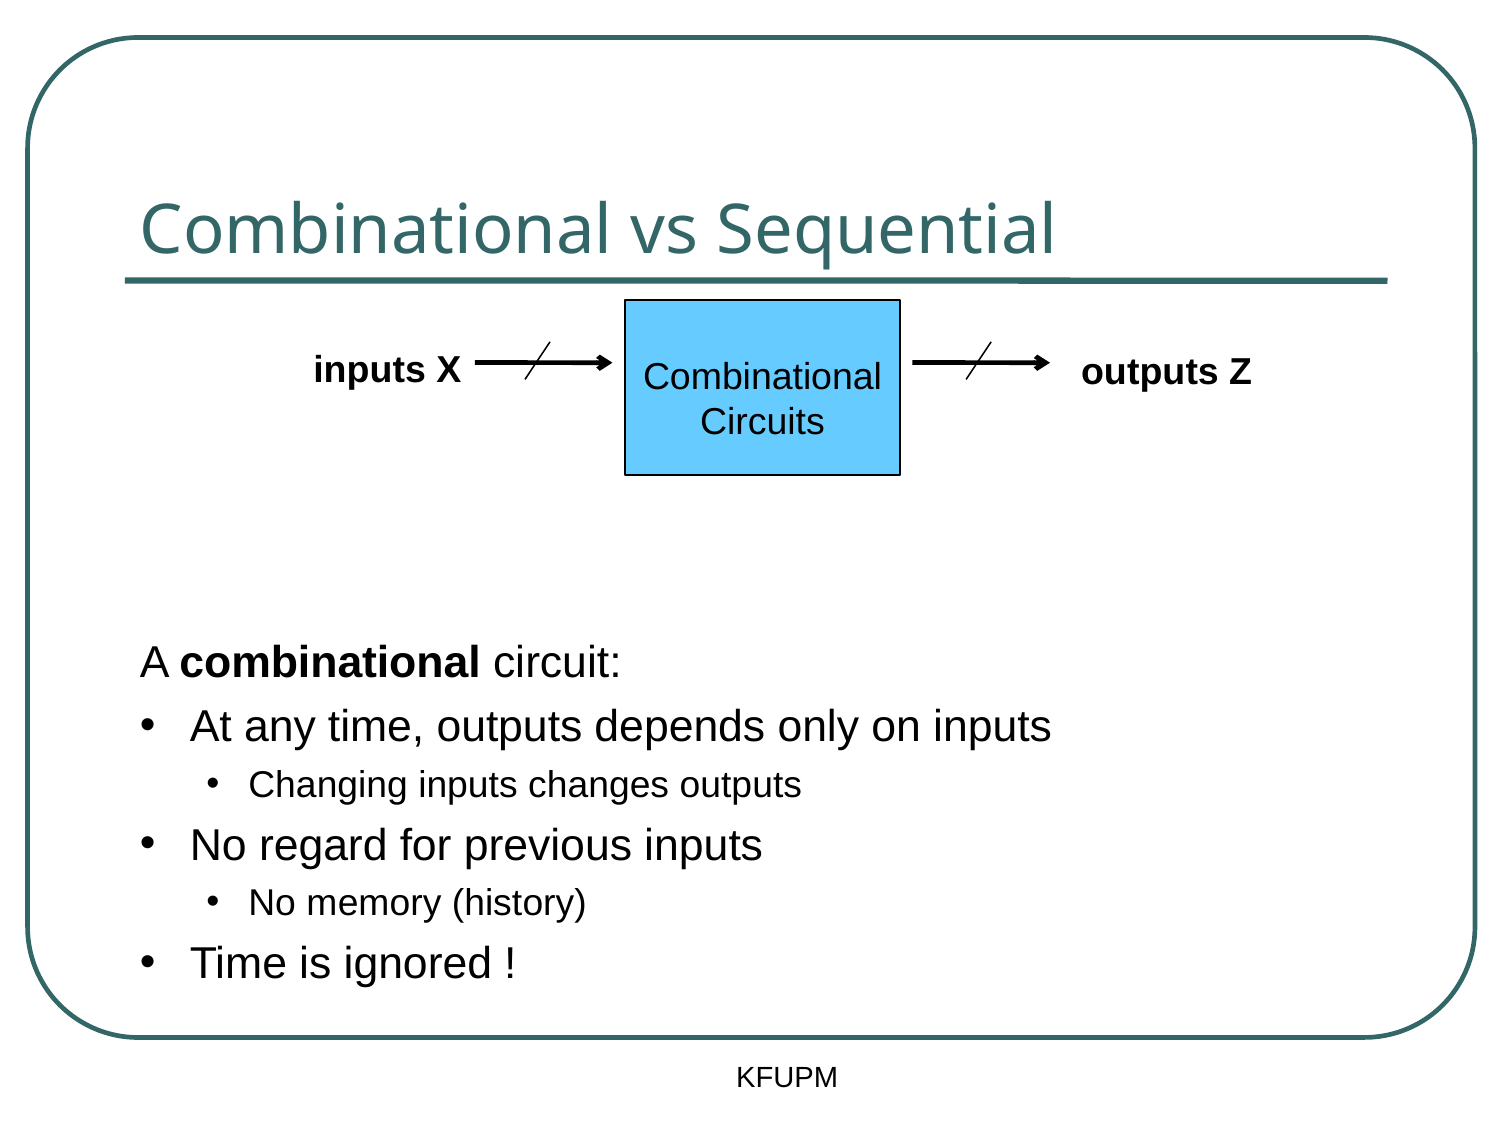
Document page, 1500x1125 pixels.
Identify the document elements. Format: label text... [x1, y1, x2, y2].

list A combinational circuit: At any time, outputs depends only on inputs Changing inputs changes outputs No regard for previous inputs No memory (history) Time is ignored ! [124, 624, 1388, 1001]
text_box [297, 299, 1269, 476]
footer KFUPM [549, 1050, 1025, 1125]
title Combinational vs Sequential [124, 87, 1388, 275]
